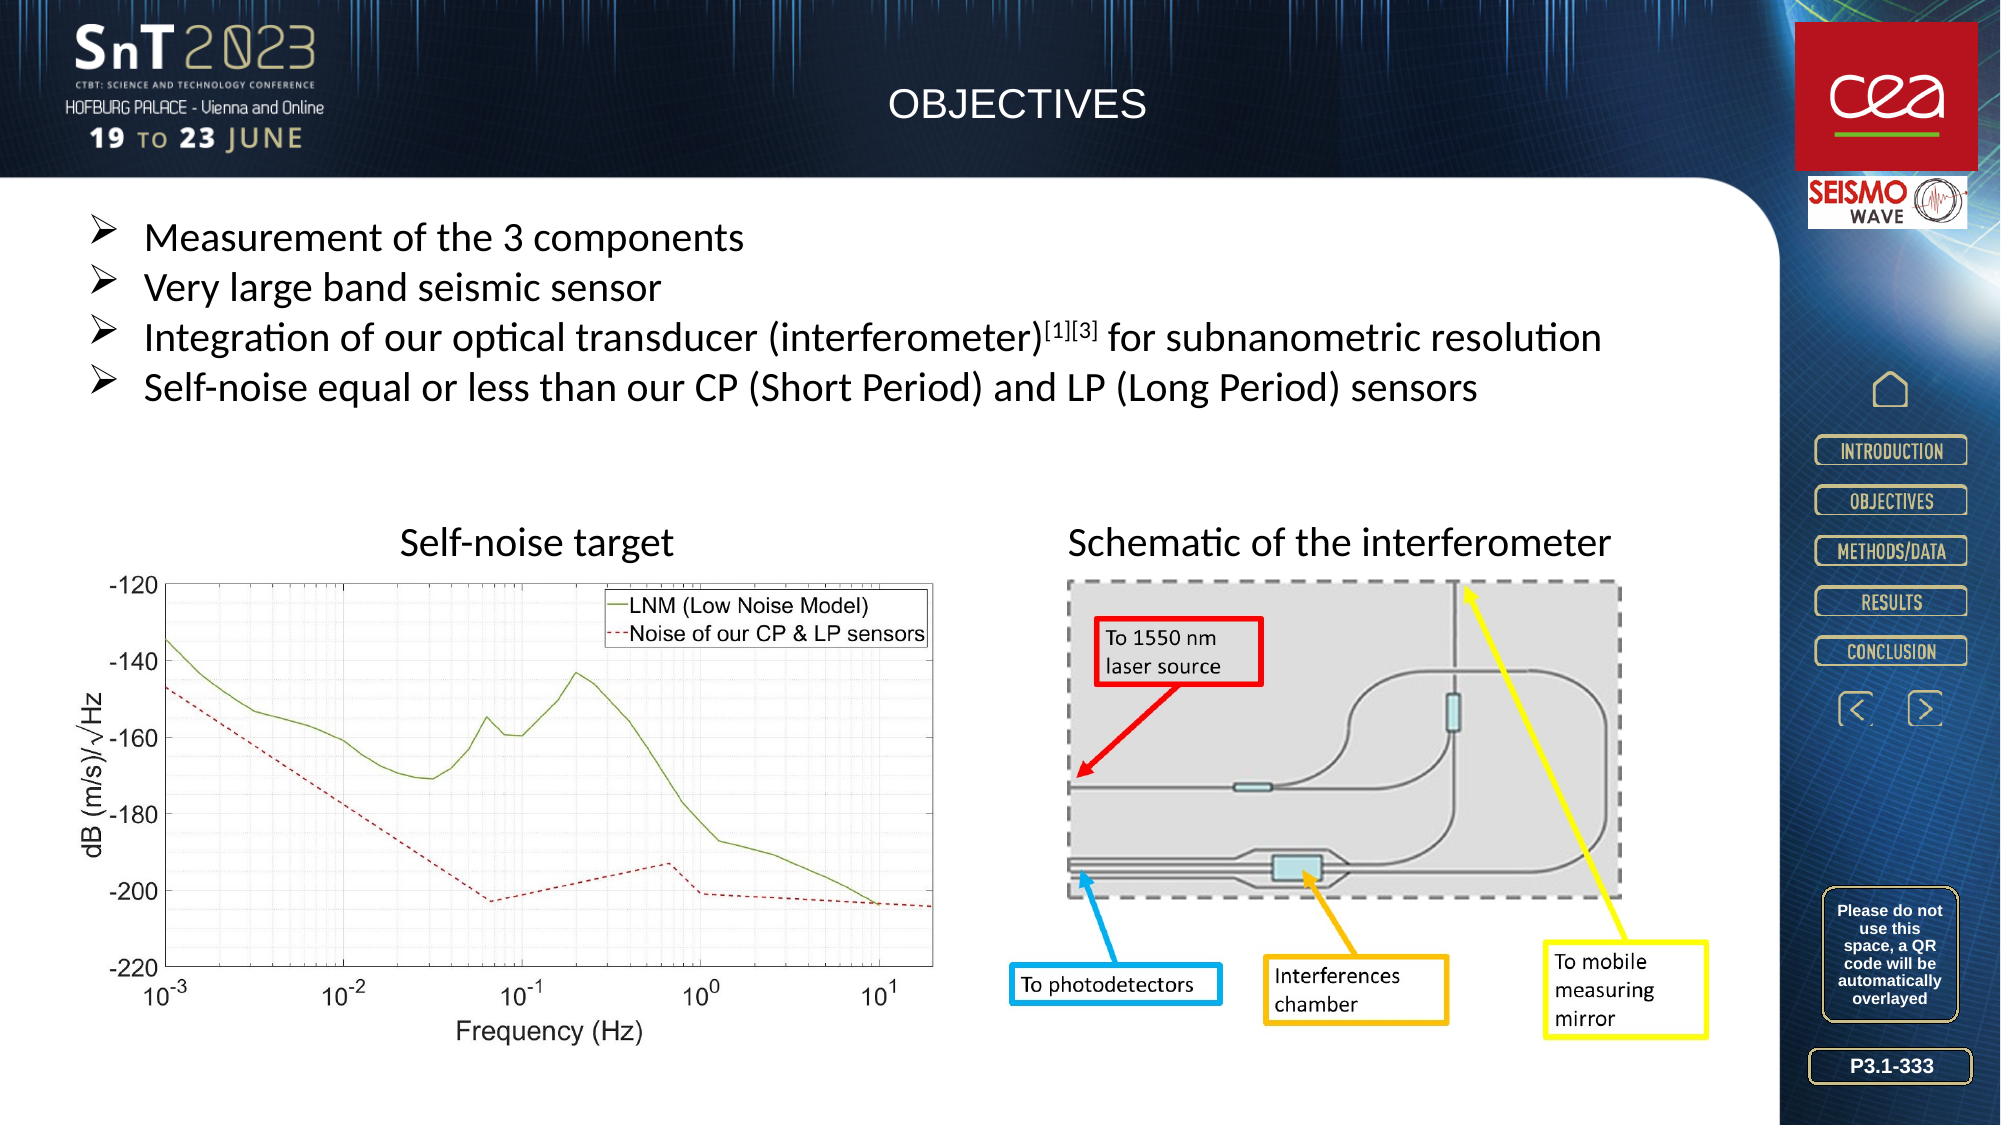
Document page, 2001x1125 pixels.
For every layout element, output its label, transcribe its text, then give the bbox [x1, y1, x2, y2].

text_box Please do not use this space, a QR code will be automatically overlayed [1821, 894, 1959, 1017]
text_box Self-noise target [203, 507, 871, 567]
text_box Schematic of the interferometer [1006, 507, 1674, 567]
text_box Measurement of the 3 components Very large band seismic sensor Integration of our optical transducer (interferometer)[1][3] for subnanometric resolution Self-noise equal or less than our CP (Short Period) and LP (Long Period) sensors [72, 202, 1709, 418]
picture [0, 0, 2001, 1125]
text_box P3.1-333 [1824, 1047, 1960, 1086]
text_box OBJECTIVES [359, 43, 1676, 136]
